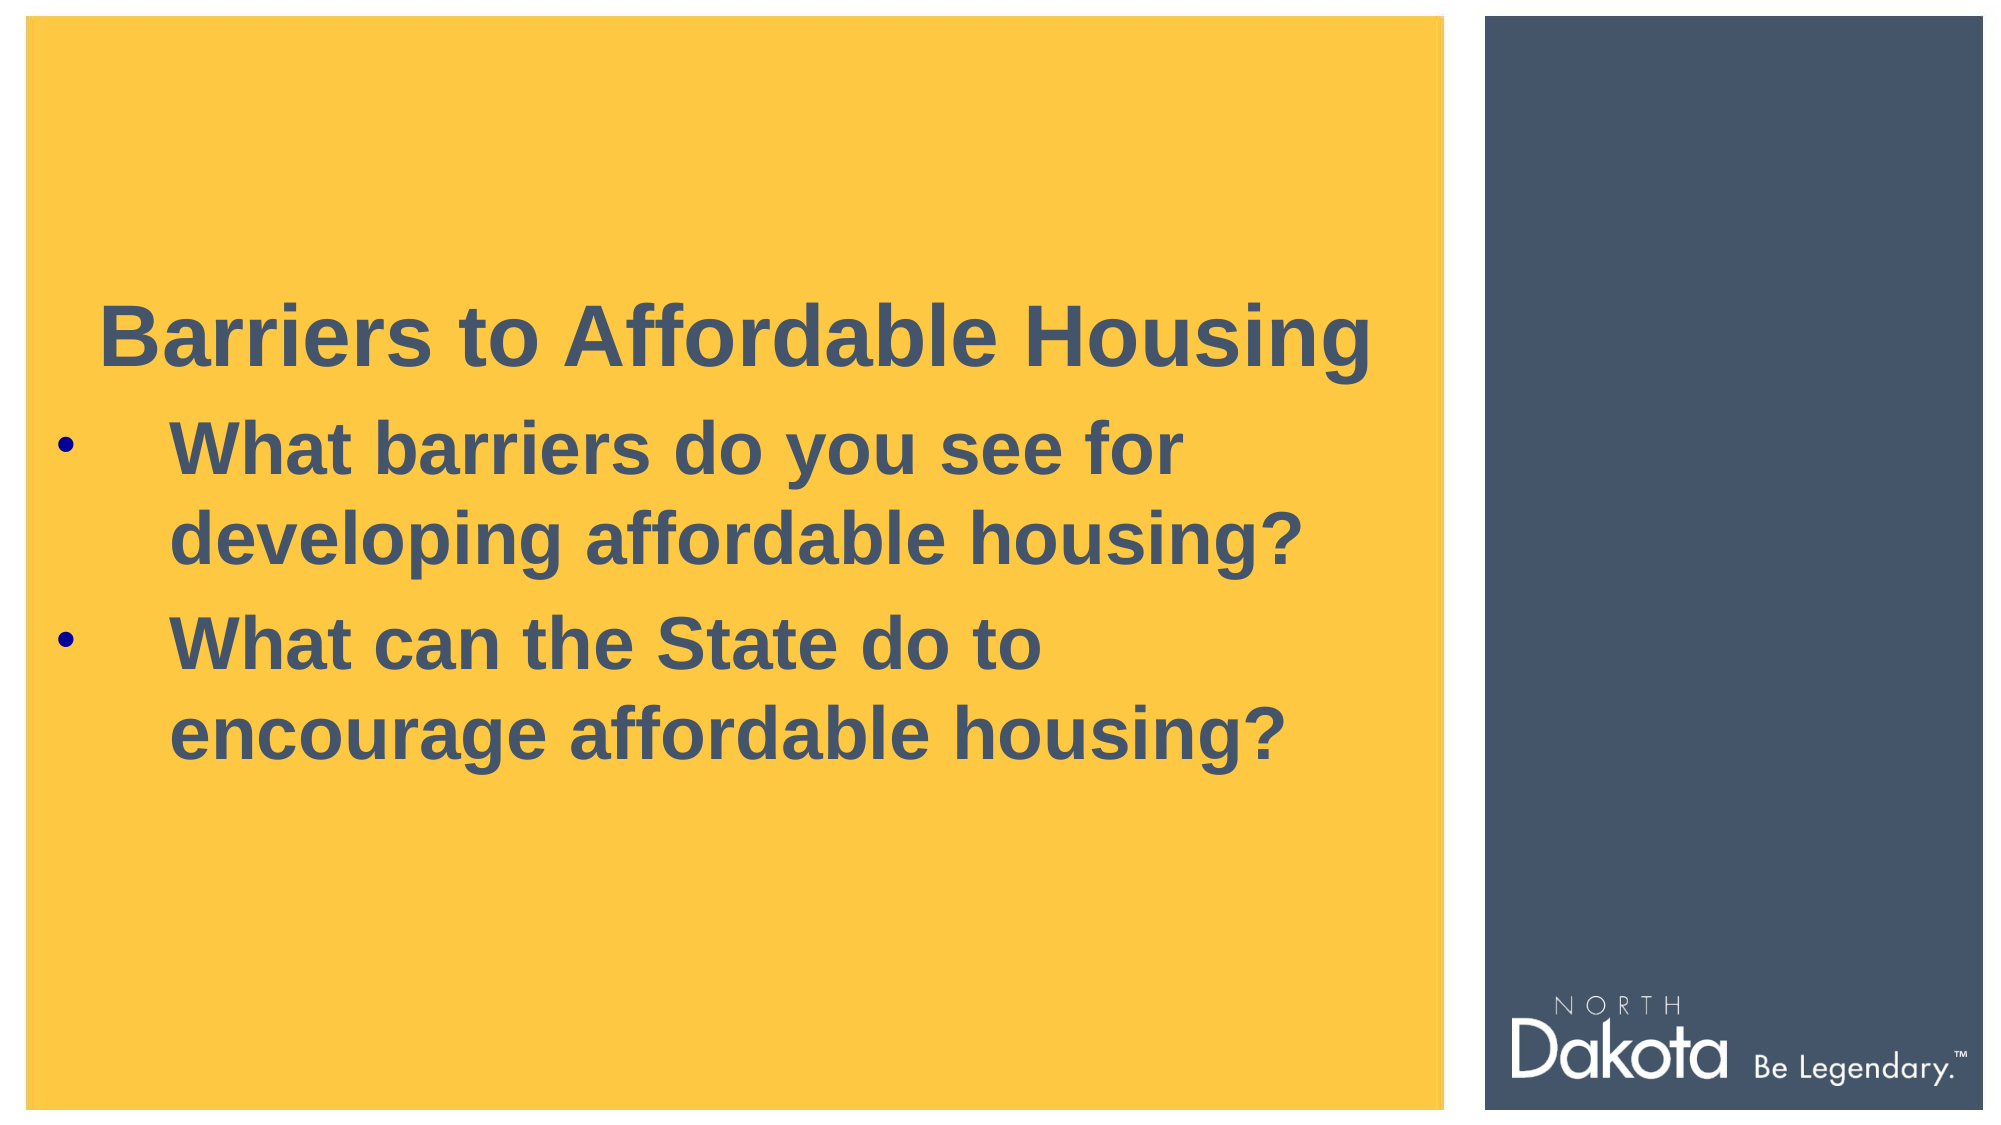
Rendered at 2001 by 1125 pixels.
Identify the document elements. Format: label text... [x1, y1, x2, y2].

picture [0, 0, 2000, 1110]
text_box Barriers to Affordable Housing What barriers do you see for developing affordable housing? What can the State do to encourage affordable housing? [41, 48, 1433, 1093]
